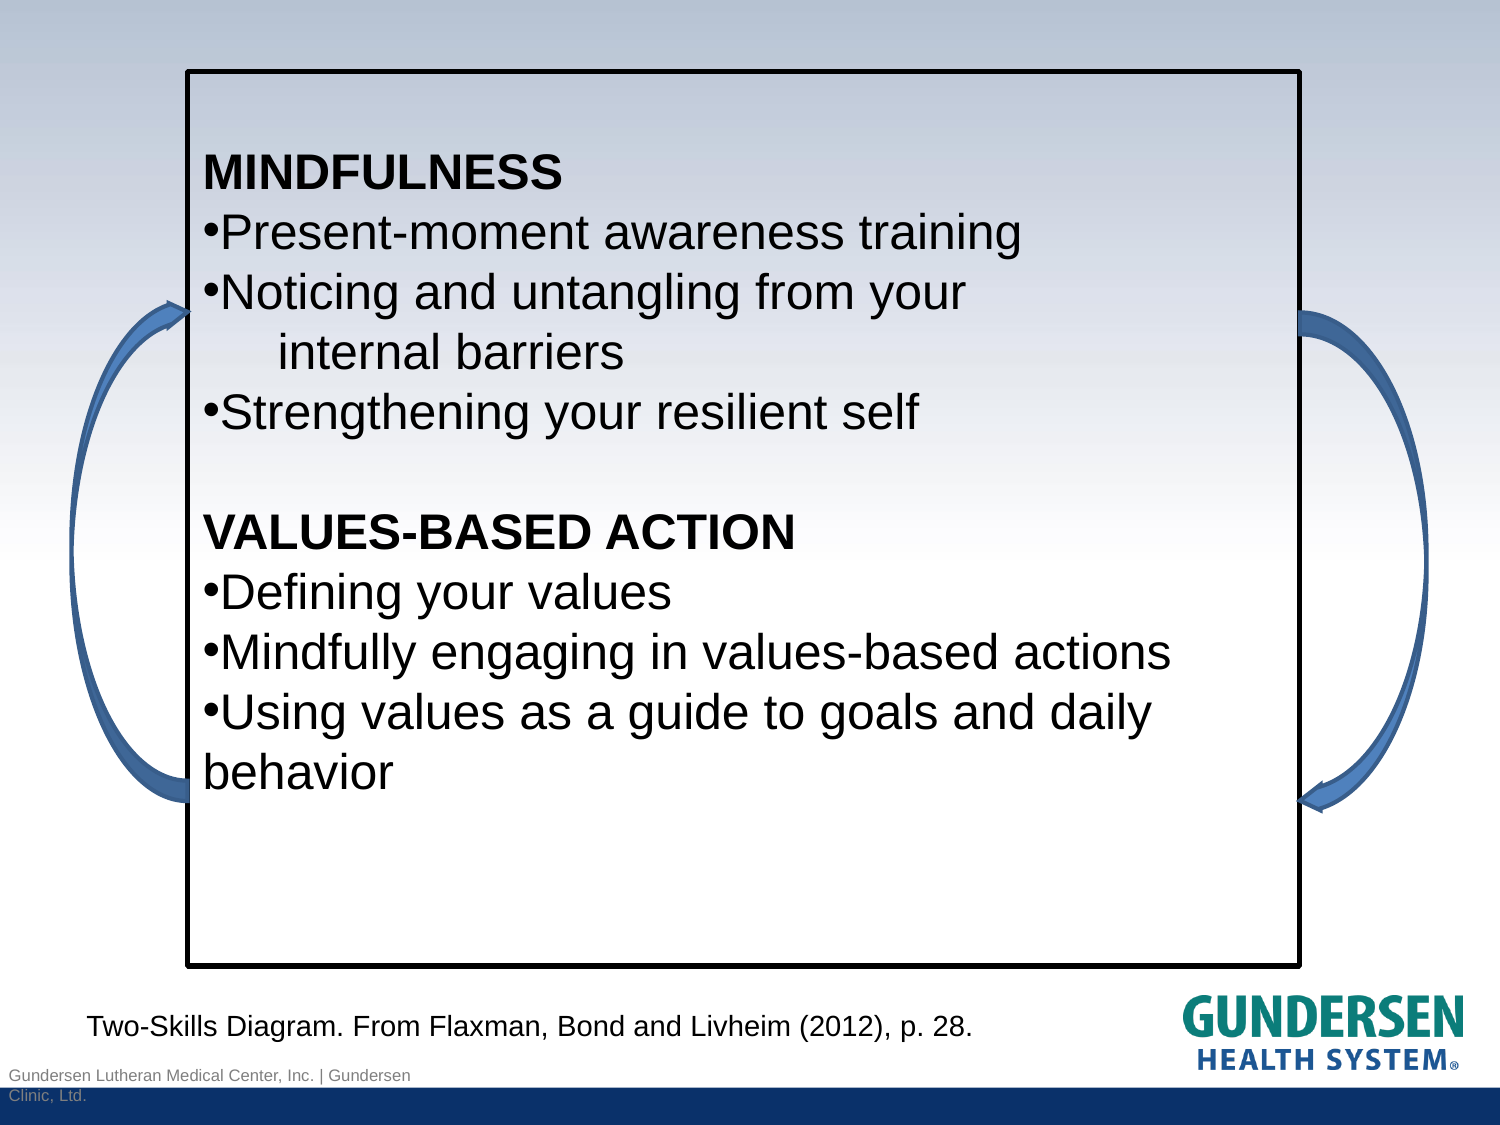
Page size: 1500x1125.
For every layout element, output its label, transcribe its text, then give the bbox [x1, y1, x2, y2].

picture [0, 0, 1500, 1087]
text_box [1299, 312, 1427, 811]
text_box Two-Skills Diagram. From Flaxman, Bond and Livheim (2012), p. 28. [71, 992, 1246, 1125]
text_box [71, 303, 188, 802]
text_box MINDFULNESS Present-moment awareness training Noticing and untangling from your internal barriers Strengthening your resilient self VALUES-BASED ACTION Defining your values Mindfully engaging in values-based actions Using values as a guide to goals and daily behavior [187, 71, 1300, 966]
